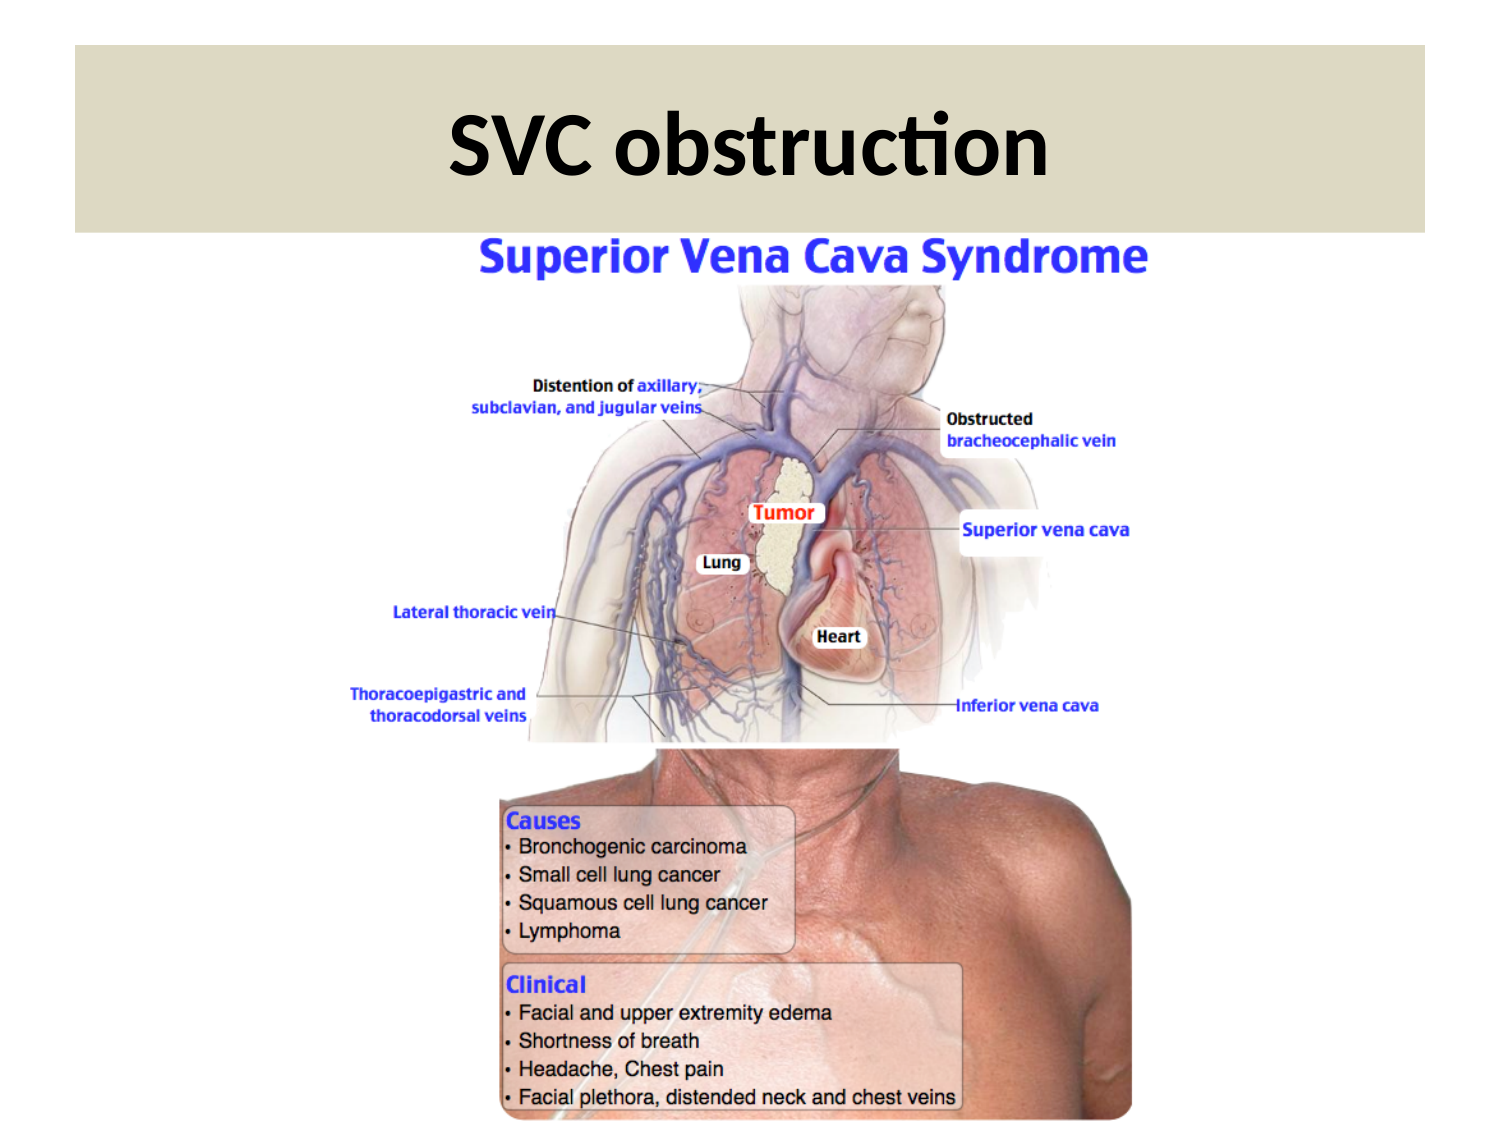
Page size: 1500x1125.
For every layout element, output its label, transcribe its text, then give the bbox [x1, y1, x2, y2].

picture [349, 237, 1151, 1121]
title SVC obstruction [75, 45, 1425, 233]
